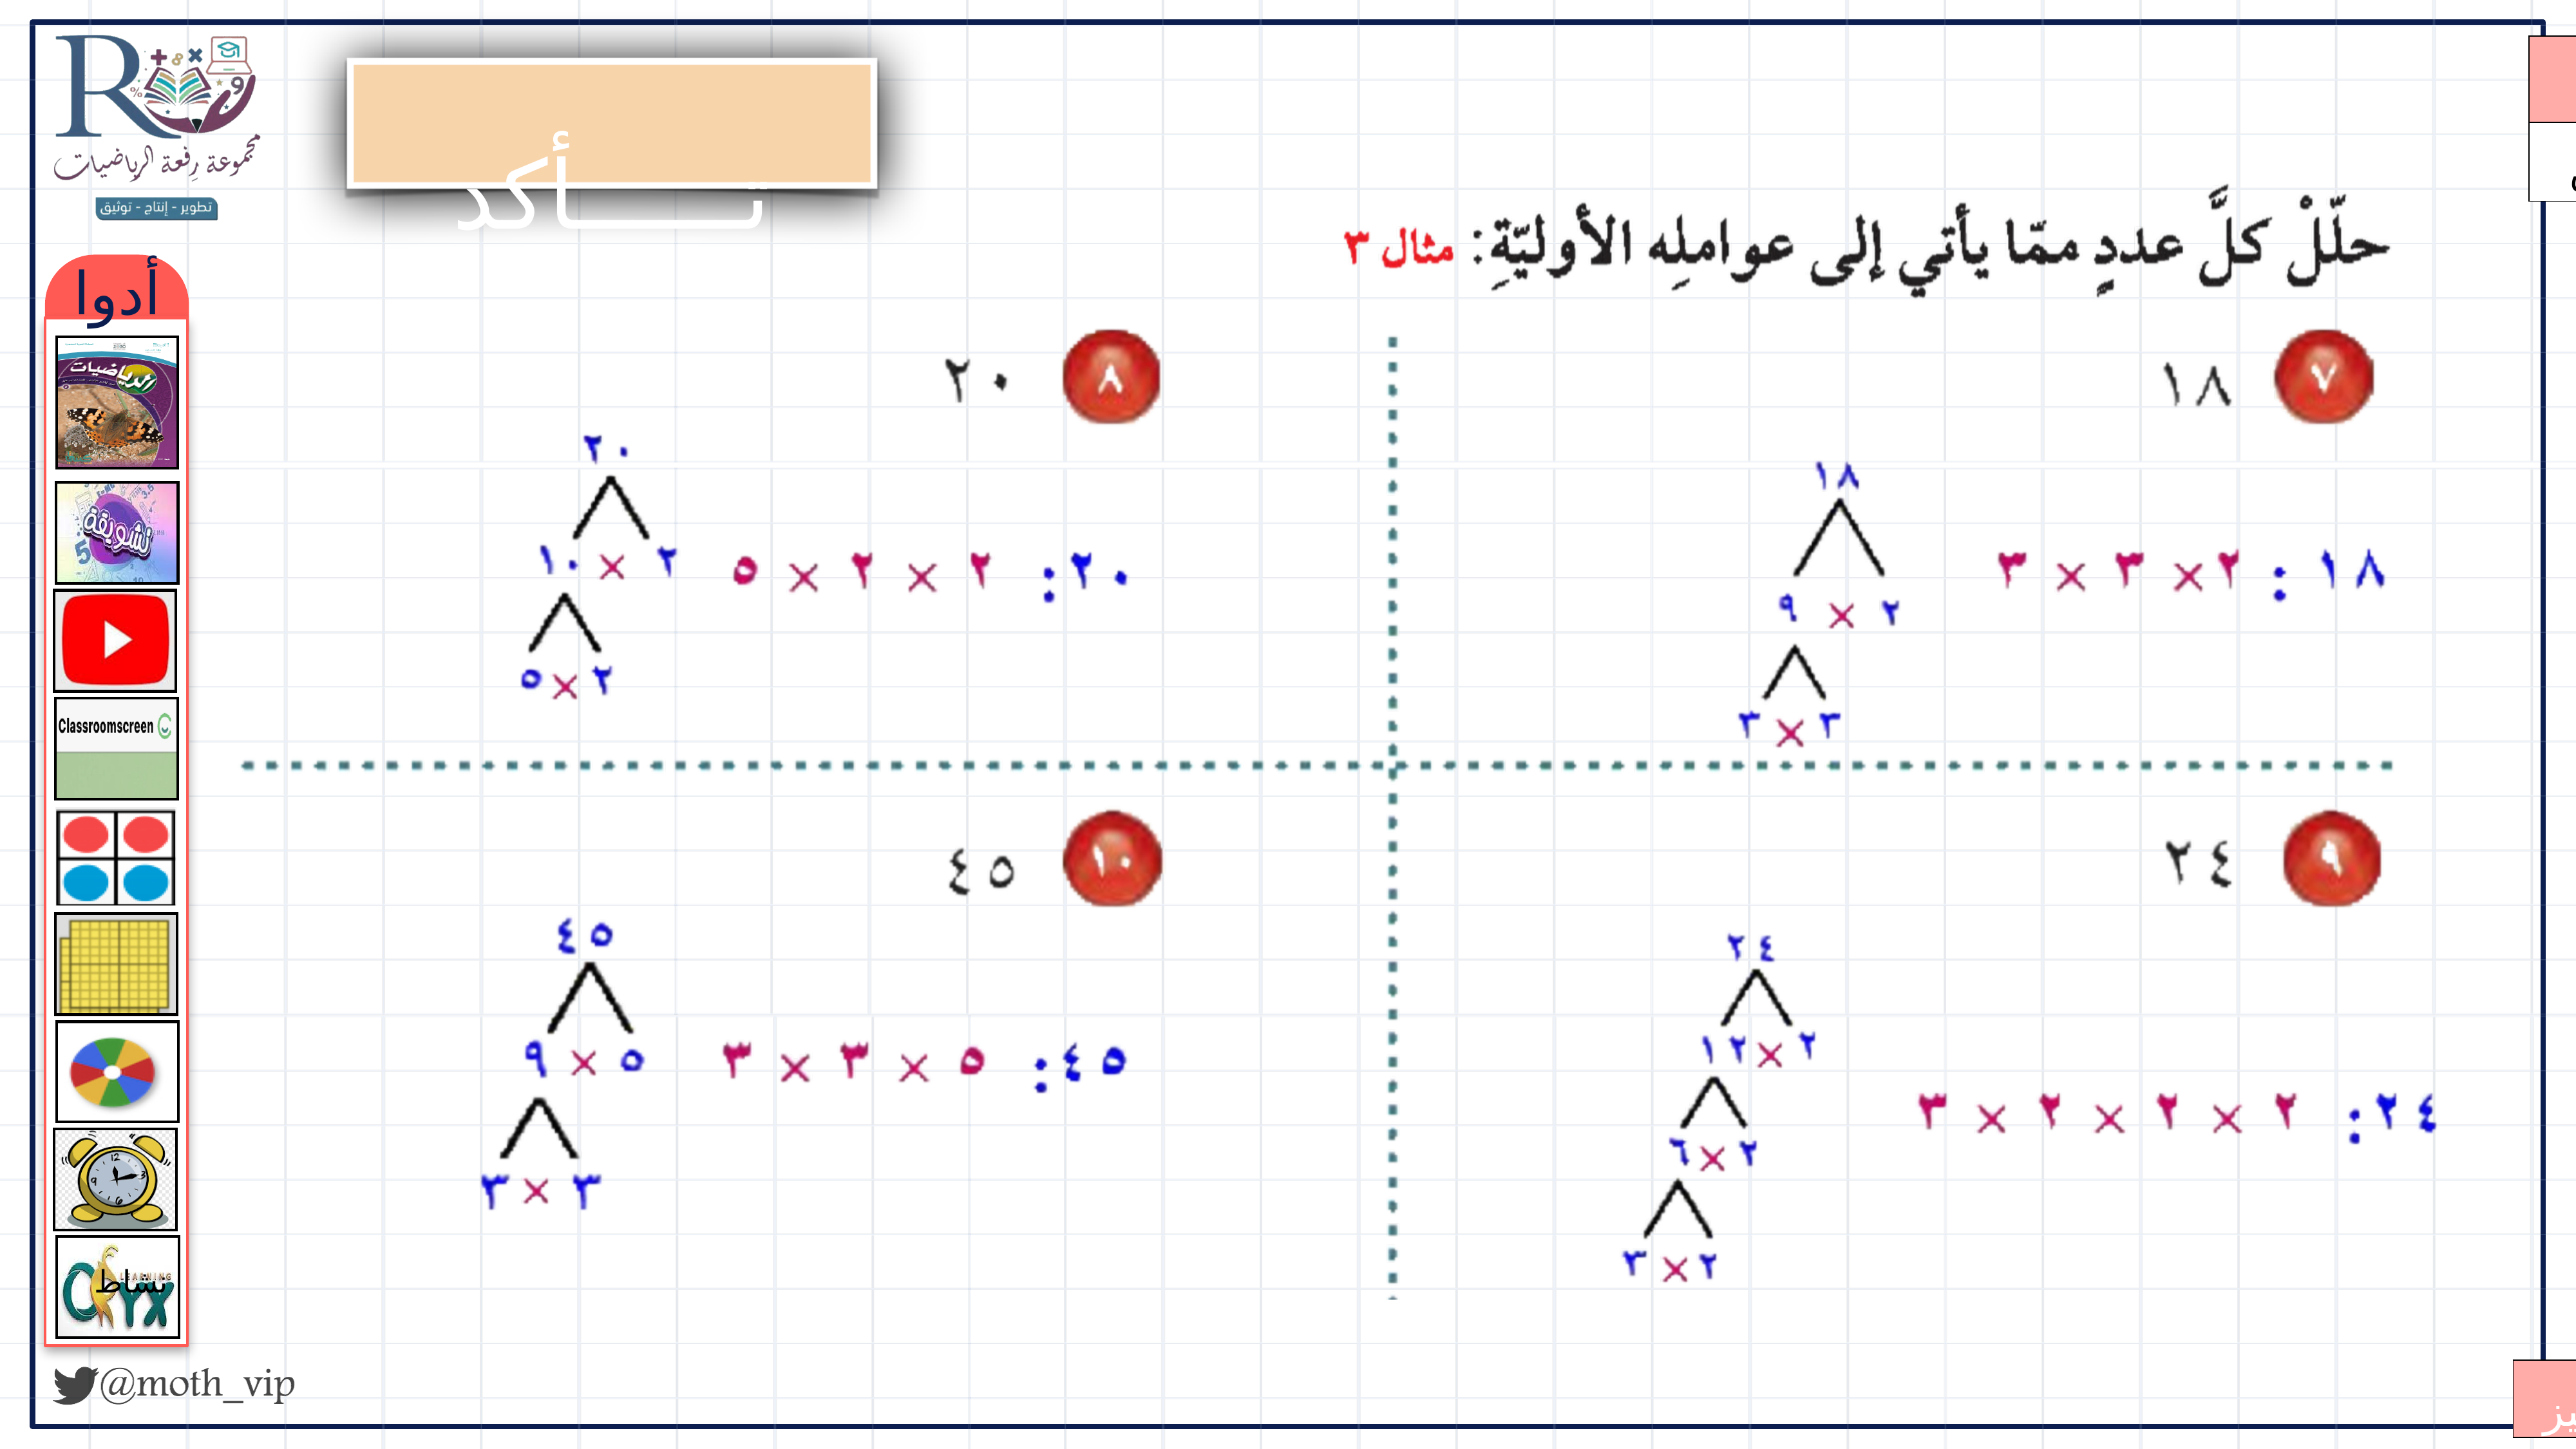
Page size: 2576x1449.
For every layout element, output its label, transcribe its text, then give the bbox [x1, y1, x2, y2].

picture [1265, 179, 2440, 308]
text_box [235, 316, 2440, 1319]
picture [30, 15, 281, 243]
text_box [342, 57, 882, 202]
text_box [44, 242, 190, 1346]
table_header التركيز [2514, 1361, 2576, 1437]
